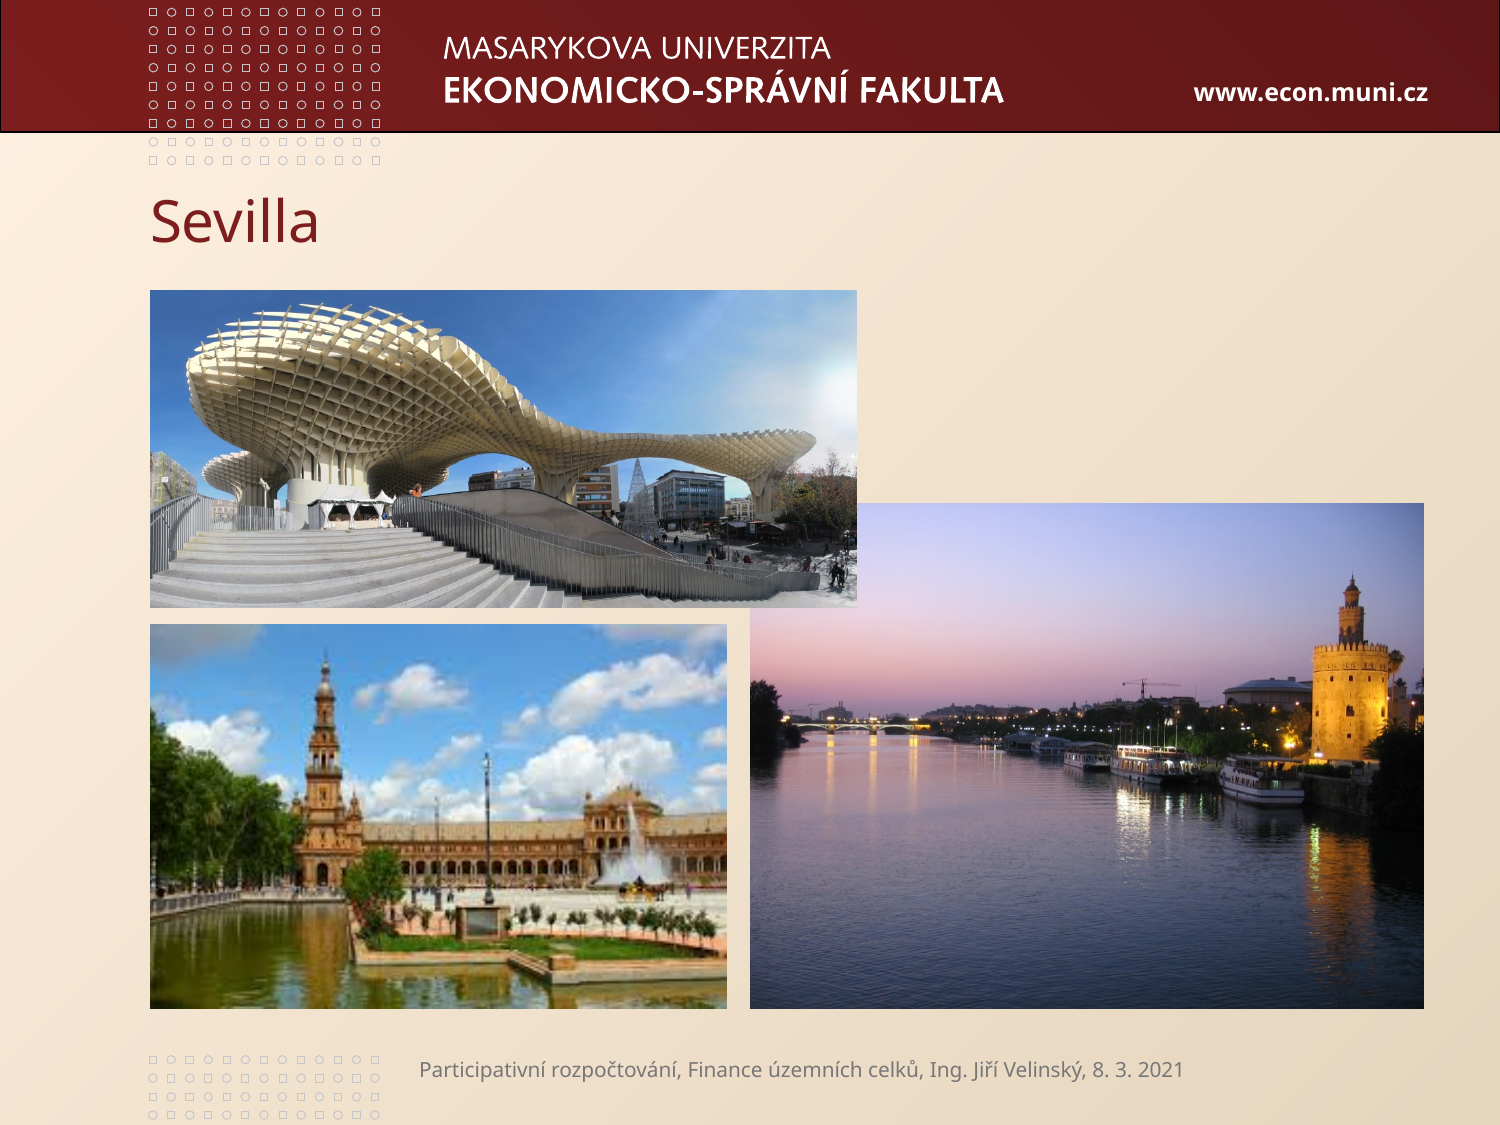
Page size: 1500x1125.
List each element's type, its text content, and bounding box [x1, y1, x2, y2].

picture [149, 624, 727, 1009]
title Sevilla [150, 184, 1425, 268]
footer Participativní rozpočtování, Finance územních celků, Ing. Jiří Velinský, 8. 3. 2021 [419, 1056, 1376, 1100]
picture [149, 290, 1424, 1009]
